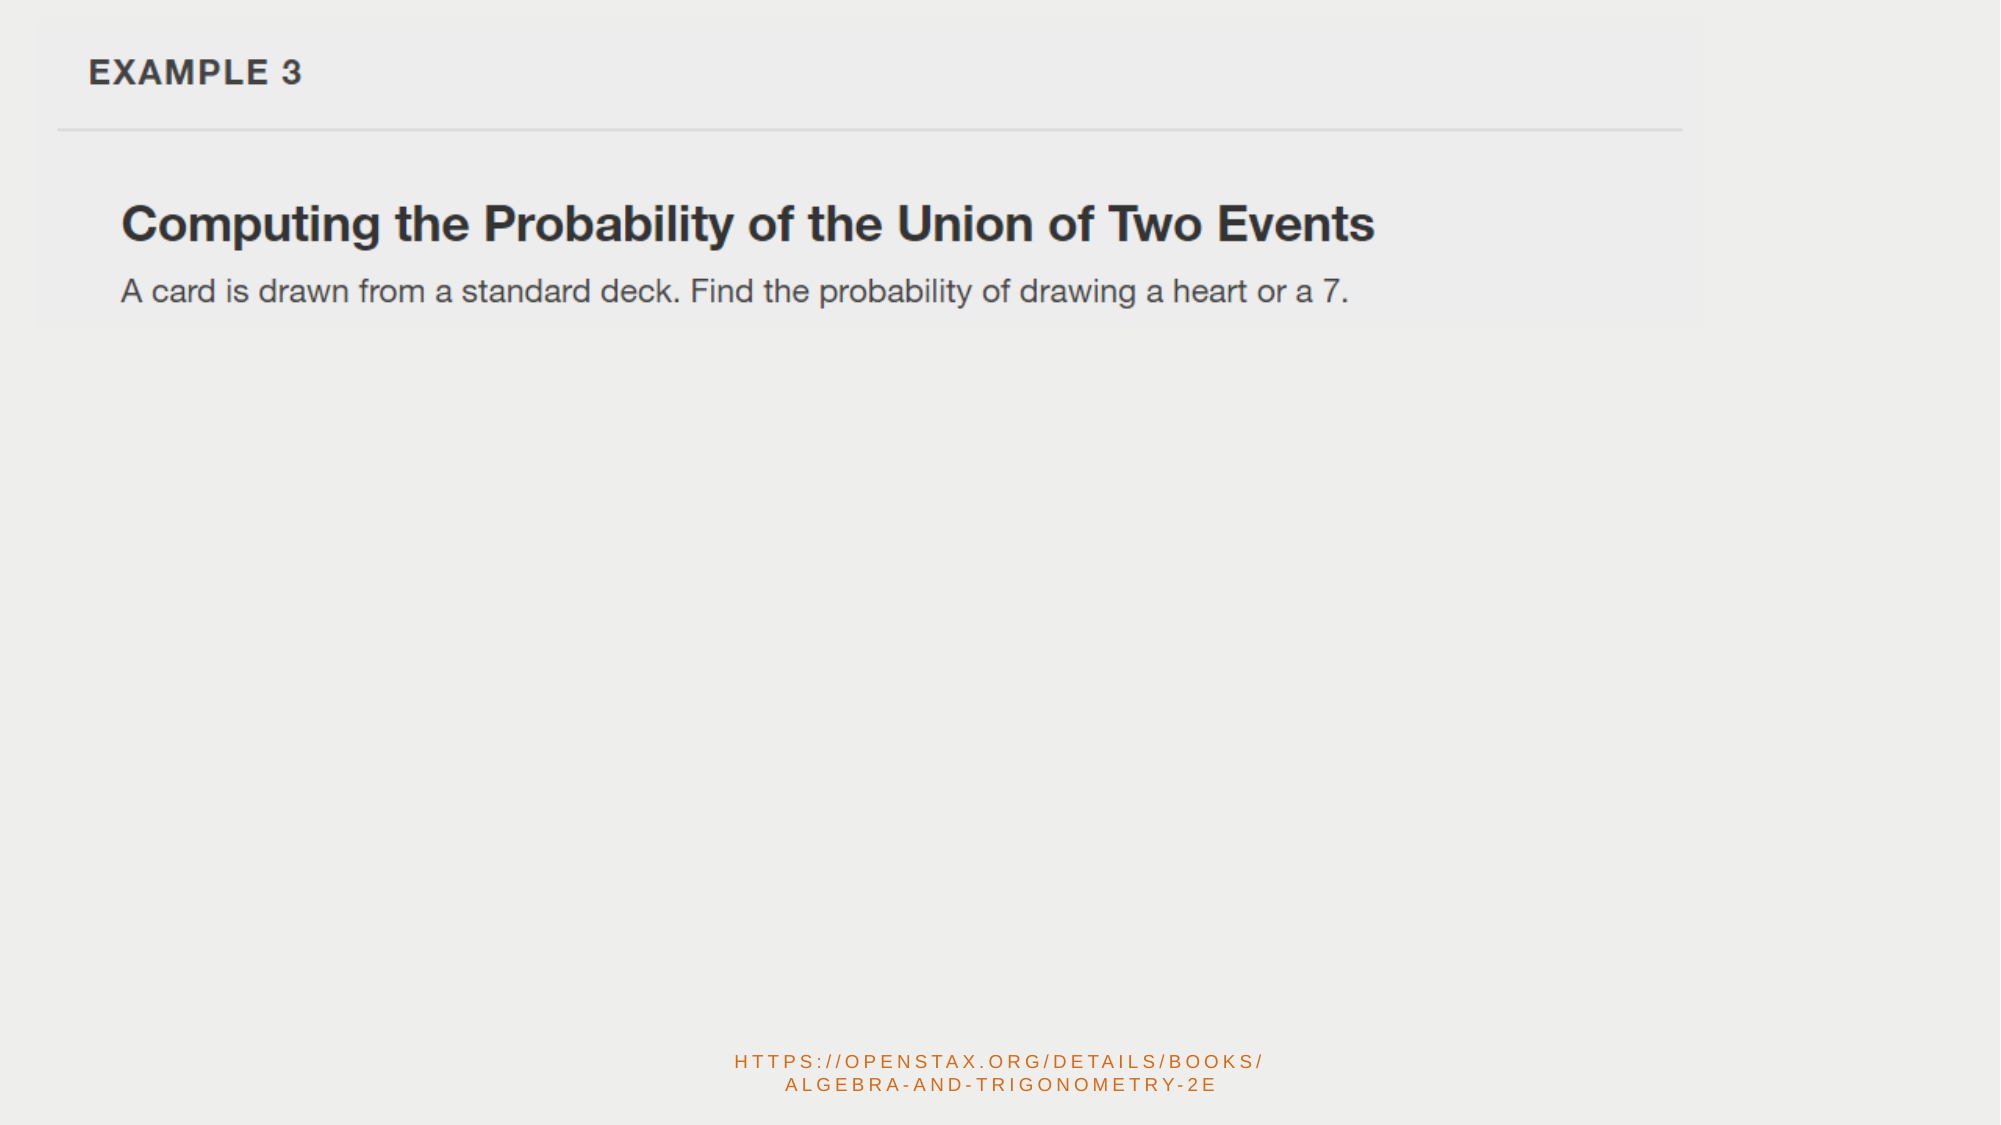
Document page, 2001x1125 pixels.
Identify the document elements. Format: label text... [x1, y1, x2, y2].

picture [36, 22, 1703, 326]
footer https://openstax.org/details/books/algebra-and-trigonometry-2e [662, 1042, 1338, 1103]
